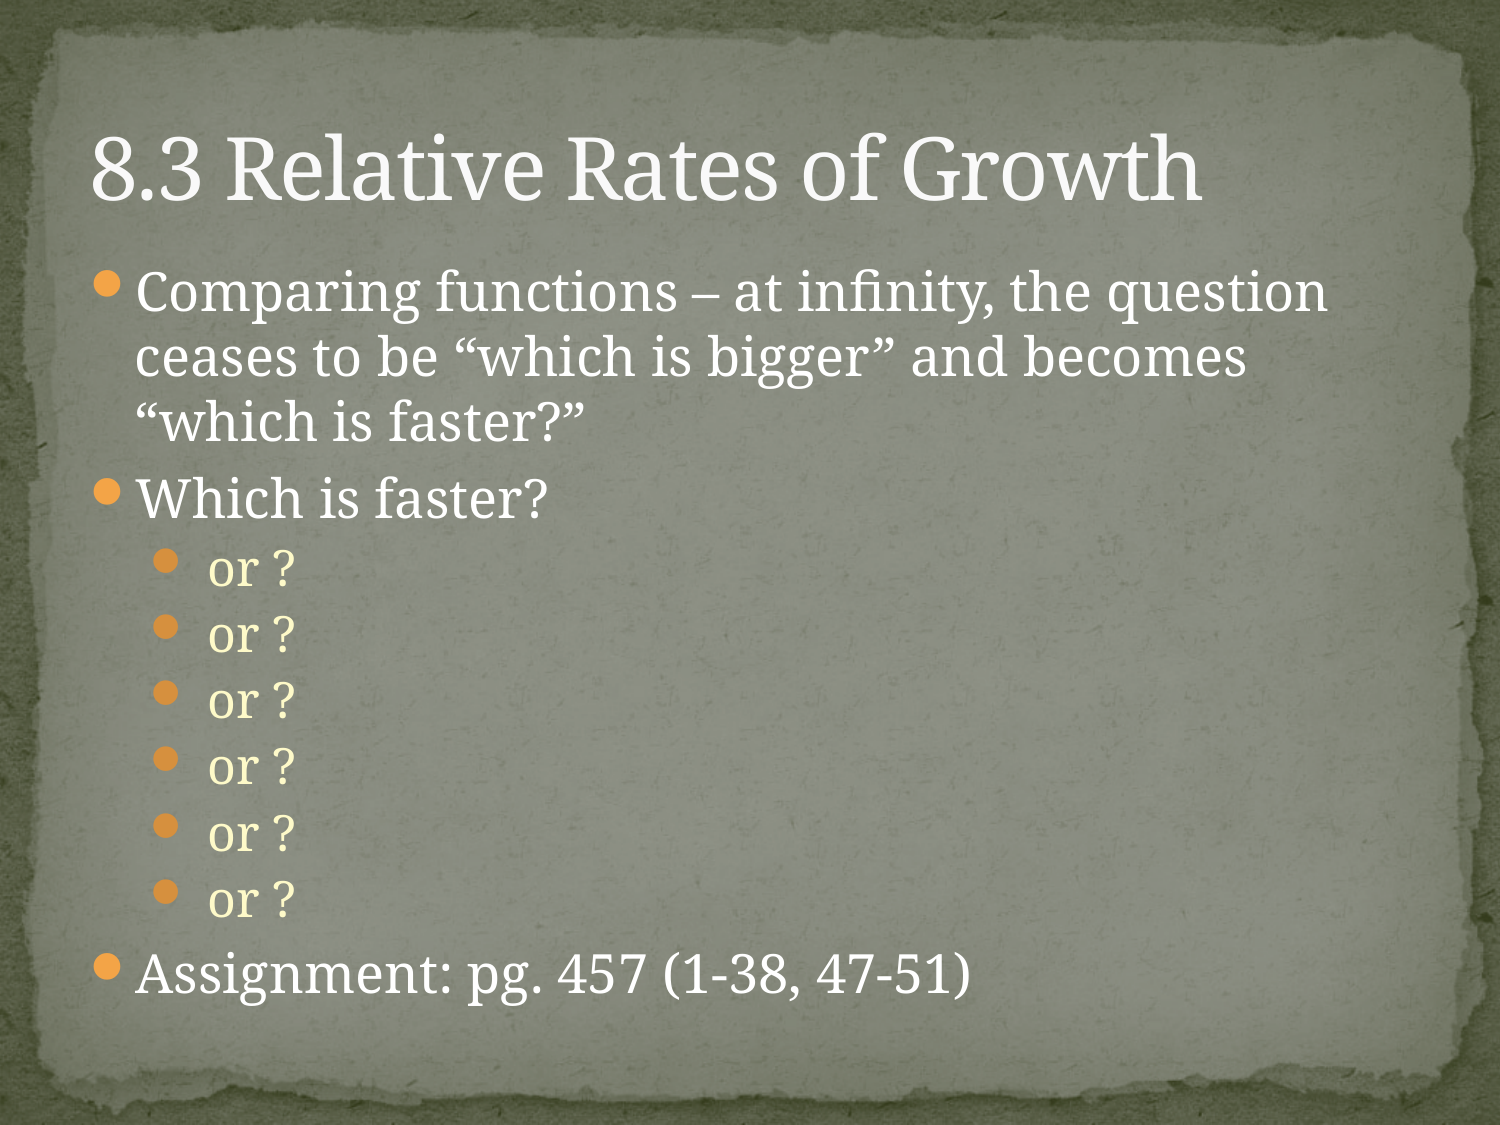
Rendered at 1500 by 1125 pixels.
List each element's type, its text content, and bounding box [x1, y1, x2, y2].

title 8.3 Relative Rates of Growth [74, 24, 1425, 225]
